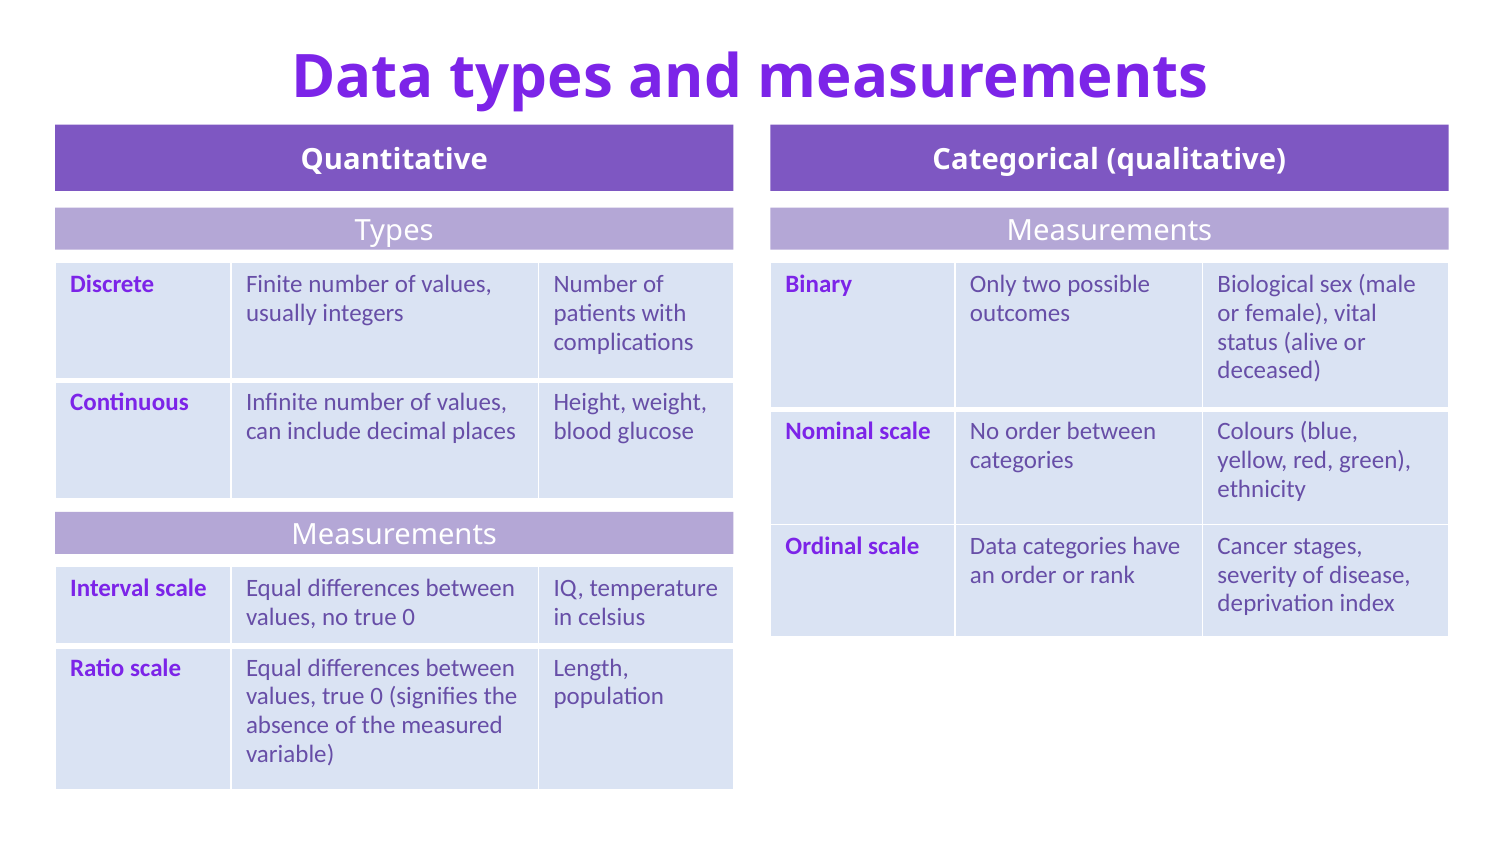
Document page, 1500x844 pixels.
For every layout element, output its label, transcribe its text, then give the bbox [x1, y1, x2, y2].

table_header Only two possible outcomes [956, 263, 1202, 407]
text_box Types [55, 207, 734, 250]
table_header Discrete [56, 263, 230, 378]
table_header IQ, temperature in celsius [539, 567, 733, 643]
text_box Measurements [770, 207, 1449, 250]
table_cell Cancer stages, severity of disease, deprivation index [1203, 525, 1448, 636]
table_header Biological sex (male or female), vital status (alive or deceased) [1203, 263, 1448, 407]
table_header Equal differences between values, no true 0 [232, 567, 538, 643]
text_box Quantitative [55, 124, 734, 191]
table_cell Length, population [539, 649, 733, 789]
table_cell No order between categories [956, 412, 1202, 524]
text_box Measurements [55, 511, 734, 554]
table_header Finite number of values, usually integers [232, 263, 538, 378]
table_cell Nominal scale [771, 412, 954, 524]
table_cell Equal differences between values, true 0 (signifies the absence of the measured variable) [232, 649, 538, 789]
table_cell Ratio scale [56, 649, 230, 789]
table_cell Ordinal scale [771, 525, 954, 636]
table_header Interval scale [56, 567, 230, 643]
table_header Number of patients with complications [539, 263, 733, 378]
table_cell Data categories have an order or rank [956, 525, 1202, 636]
text_box Categorical (qualitative) [770, 124, 1449, 191]
table_cell Colours (blue, yellow, red, green), ethnicity [1203, 412, 1448, 524]
table_cell Infinite number of values, can include decimal places [232, 383, 538, 498]
table_cell Height, weight, blood glucose [539, 383, 733, 498]
table_cell Continuous [56, 383, 230, 498]
table_header Binary [771, 263, 954, 407]
title Data types and measurements [51, 22, 1449, 125]
